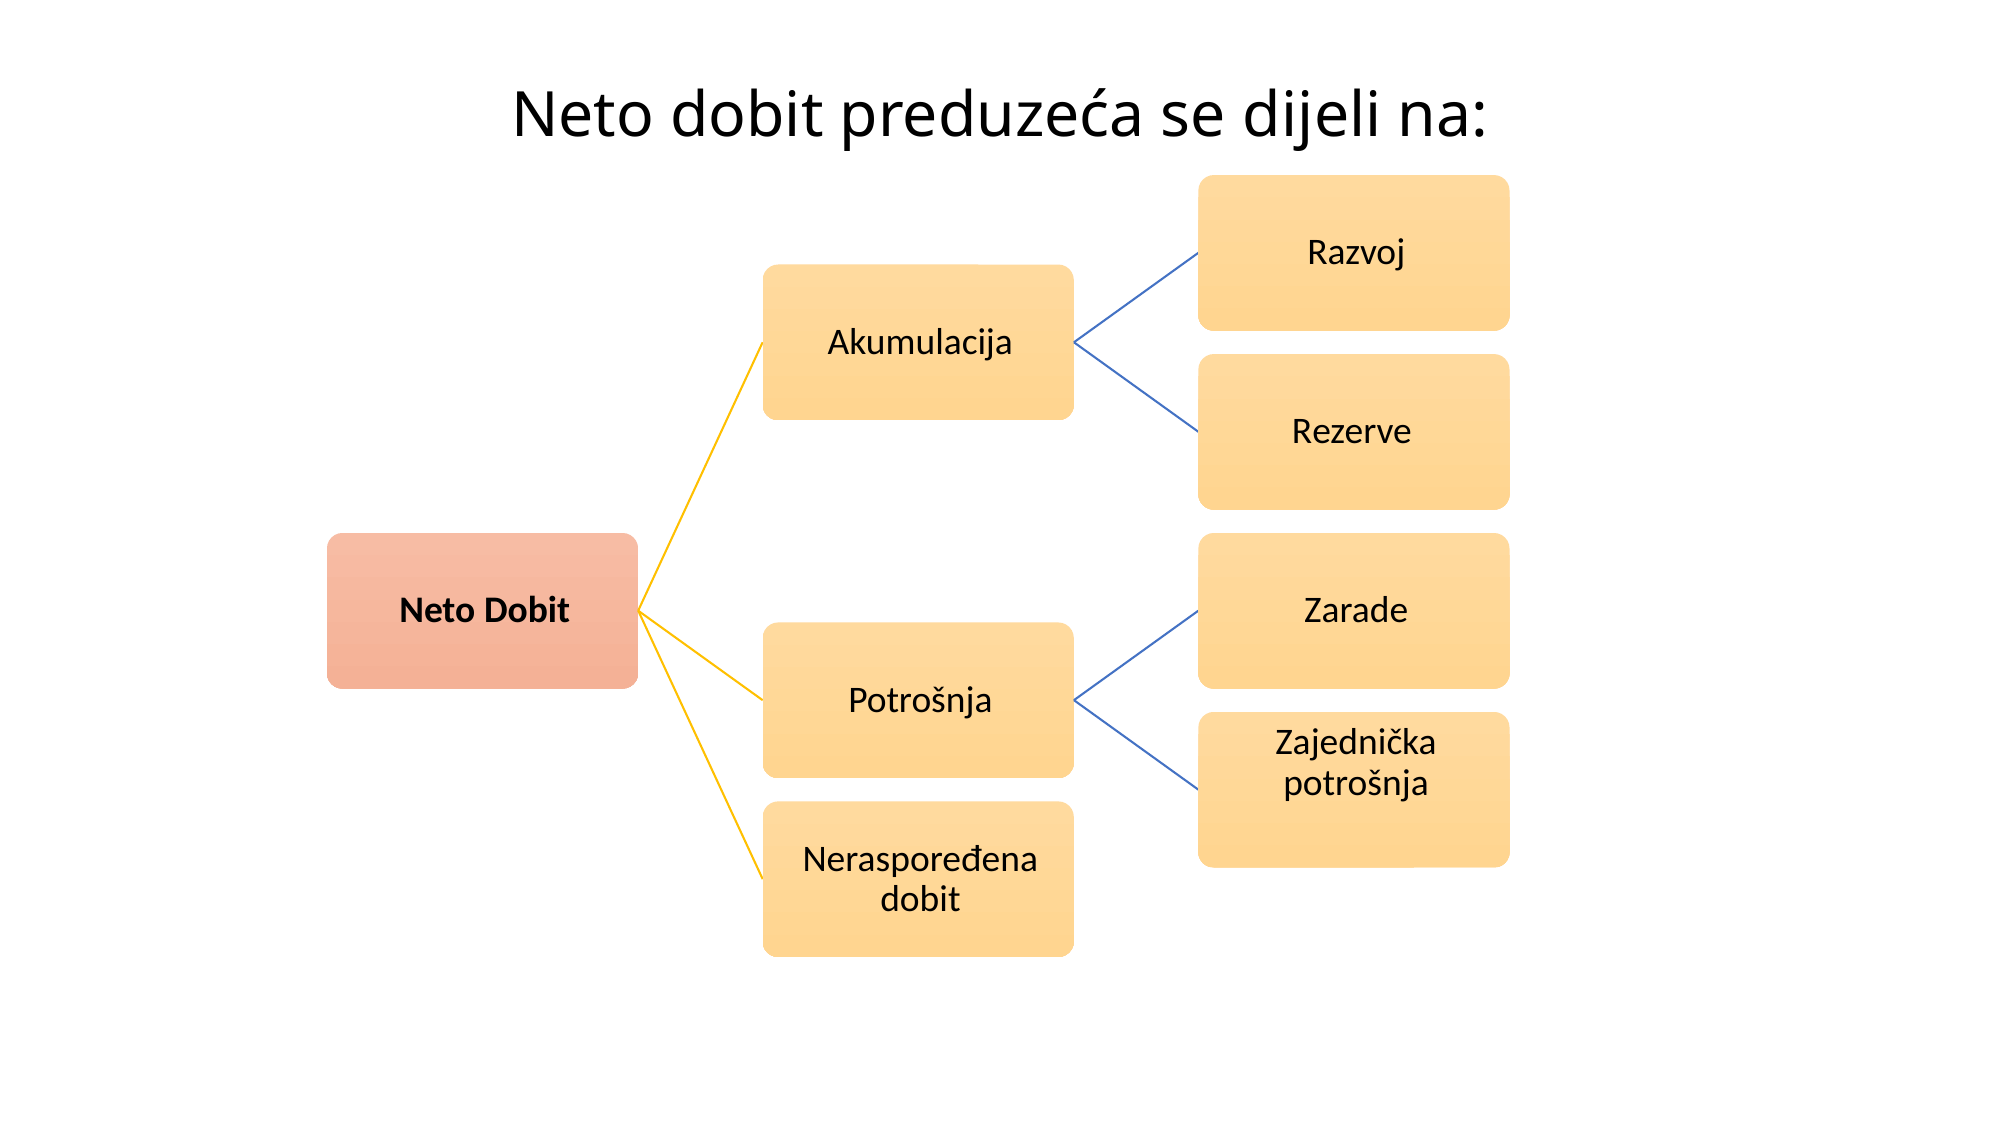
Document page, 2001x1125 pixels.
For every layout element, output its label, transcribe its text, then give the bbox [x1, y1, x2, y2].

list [249, 174, 1587, 958]
title Neto dobit preduzeća se dijeli na: [324, 45, 1675, 188]
